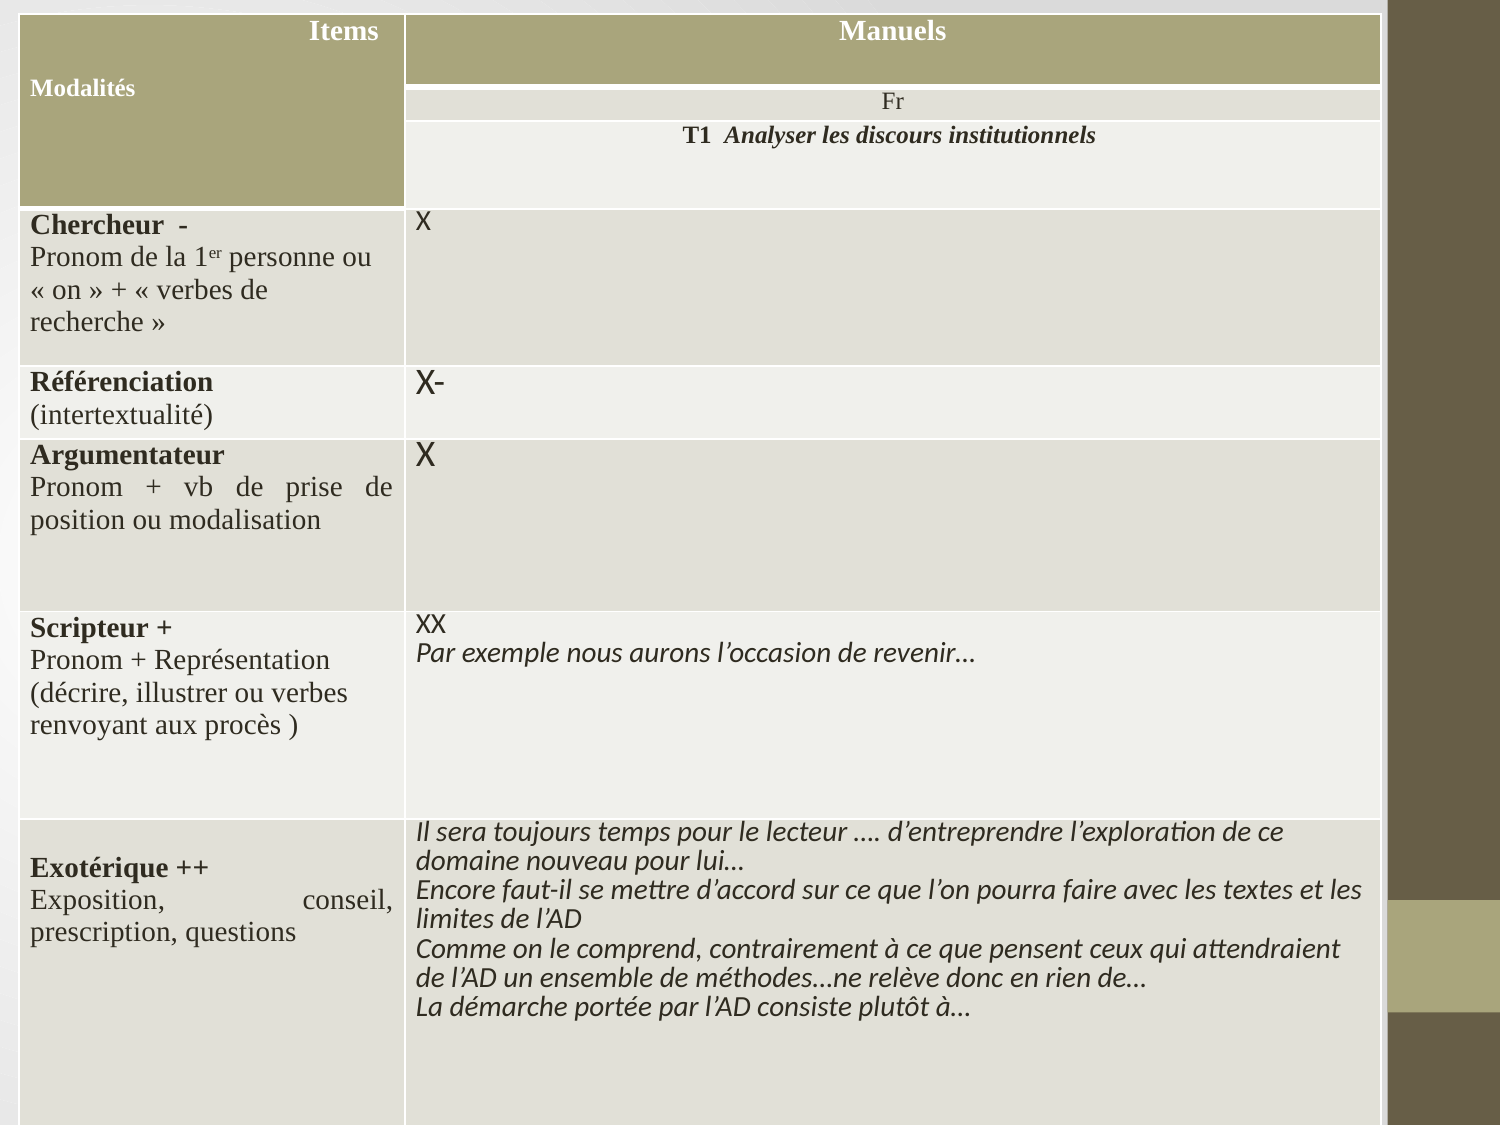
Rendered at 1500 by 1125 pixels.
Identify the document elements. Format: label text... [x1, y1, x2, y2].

table_cell Exotérique ++ Exposition, conseil, prescription, questions [20, 820, 404, 1125]
table_cell X- [406, 367, 1380, 438]
table_cell XX Par exemple nous aurons l’occasion de revenir… [406, 612, 1380, 818]
table_cell Il sera toujours temps pour le lecteur …. d’entreprendre l’exploration de ce domaine nouveau pour lui… Encore faut-il se mettre d’accord sur ce que l’on pourra faire avec les textes et les limites de l’AD Comme on le comprend, contrairement à ce que pensent ceux qui attendraient de l’AD un ensemble de méthodes…ne relève donc en rien de… La démarche portée par l’AD consiste plutôt à… [406, 820, 1380, 1125]
table_cell T1 Analyser les discours institutionnels [406, 122, 1380, 208]
table_cell Référenciation (intertextualité) [20, 367, 404, 438]
table_header Items Modalités [20, 15, 404, 206]
table_header Manuels [406, 15, 1380, 84]
table_cell X [406, 210, 1380, 365]
table_cell Scripteur + Pronom + Représentation (décrire, illustrer ou verbes renvoyant aux procès ) [20, 612, 404, 818]
table_cell Argumentateur Pronom + vb de prise de position ou modalisation [20, 440, 404, 611]
table_cell X [406, 440, 1380, 611]
table_cell Chercheur - Pronom de la 1er personne ou « on » + « verbes de recherche » [20, 211, 404, 365]
table_cell Fr [406, 90, 1380, 120]
